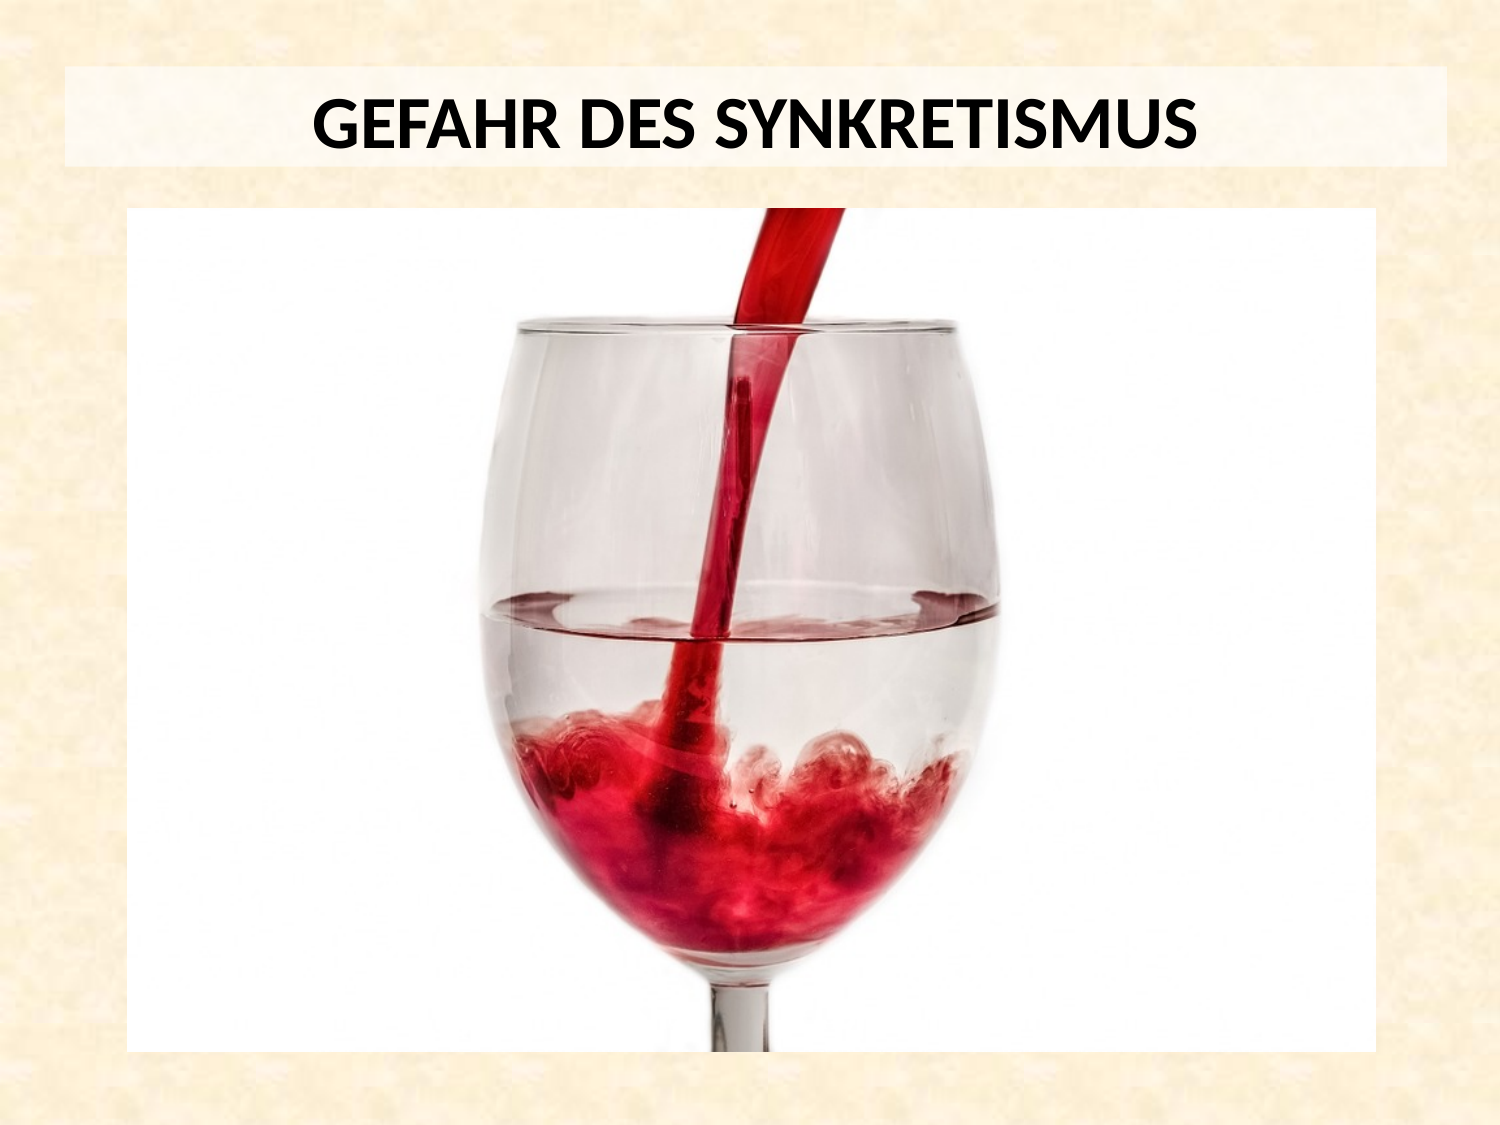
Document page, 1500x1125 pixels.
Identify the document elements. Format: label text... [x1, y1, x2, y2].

picture [0, 0, 1500, 1125]
text_box GEFAHR DES SYNKRETISMUS [64, 66, 1447, 167]
